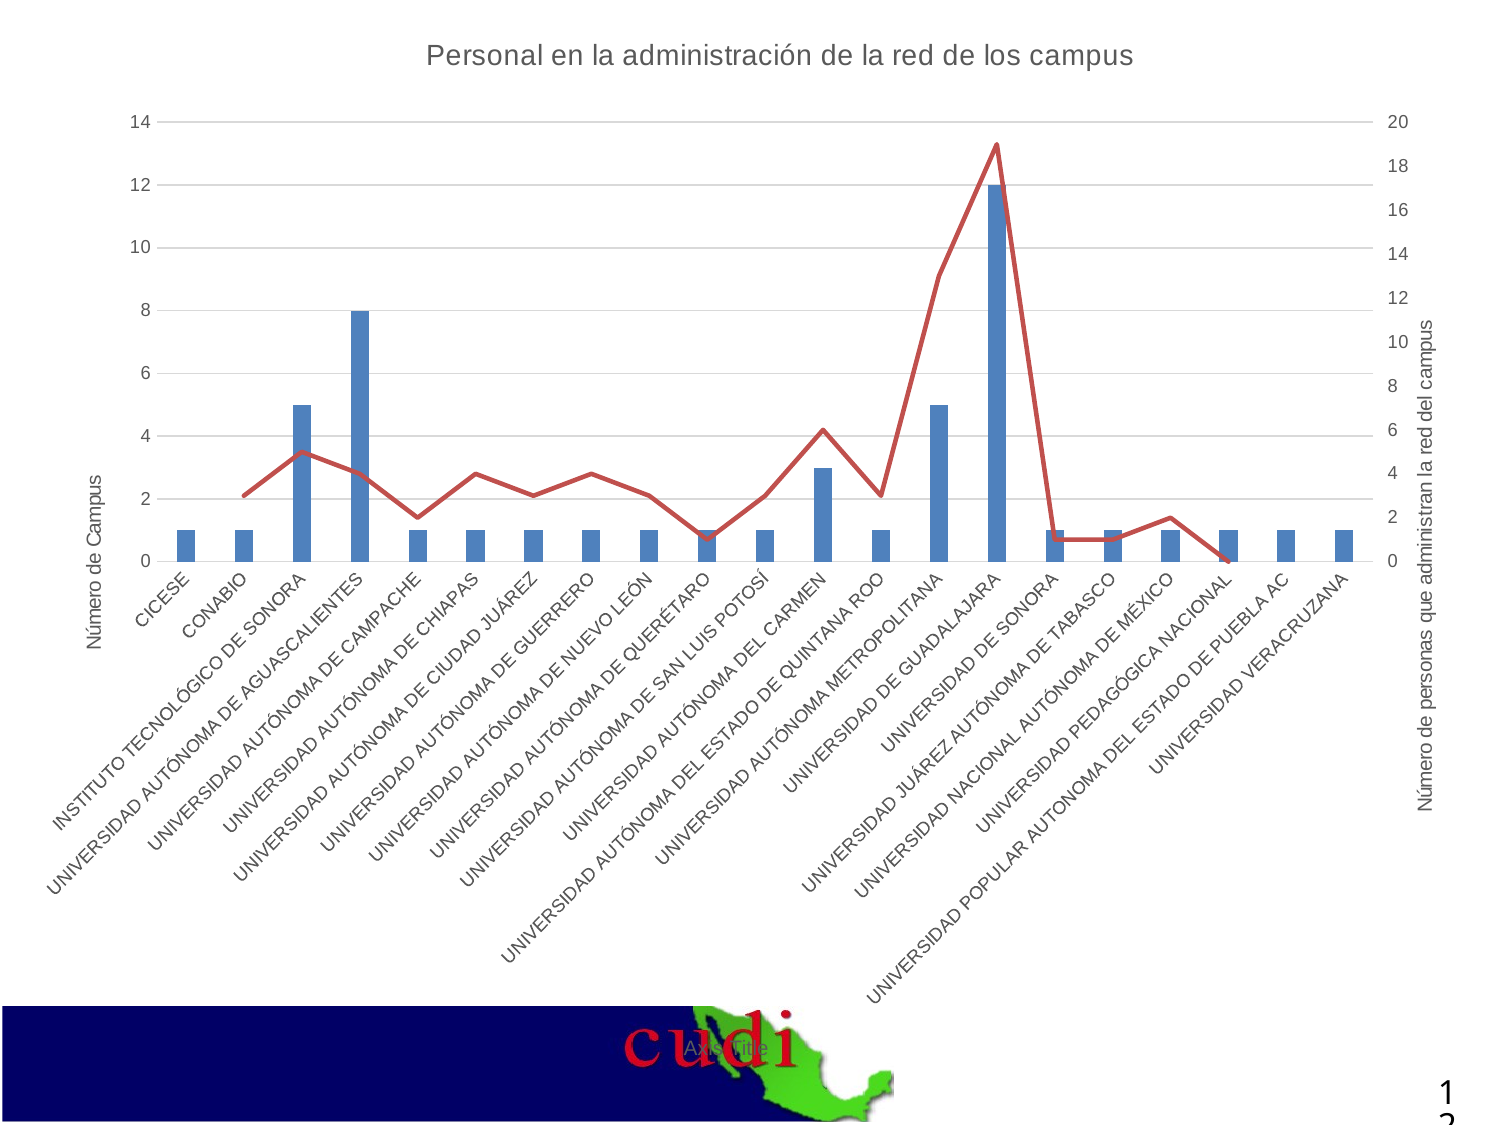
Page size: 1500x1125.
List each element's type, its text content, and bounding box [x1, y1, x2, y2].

text_box 12 [1423, 1063, 1489, 1112]
picture [2, 1006, 894, 1122]
chart [42, 30, 1466, 1079]
